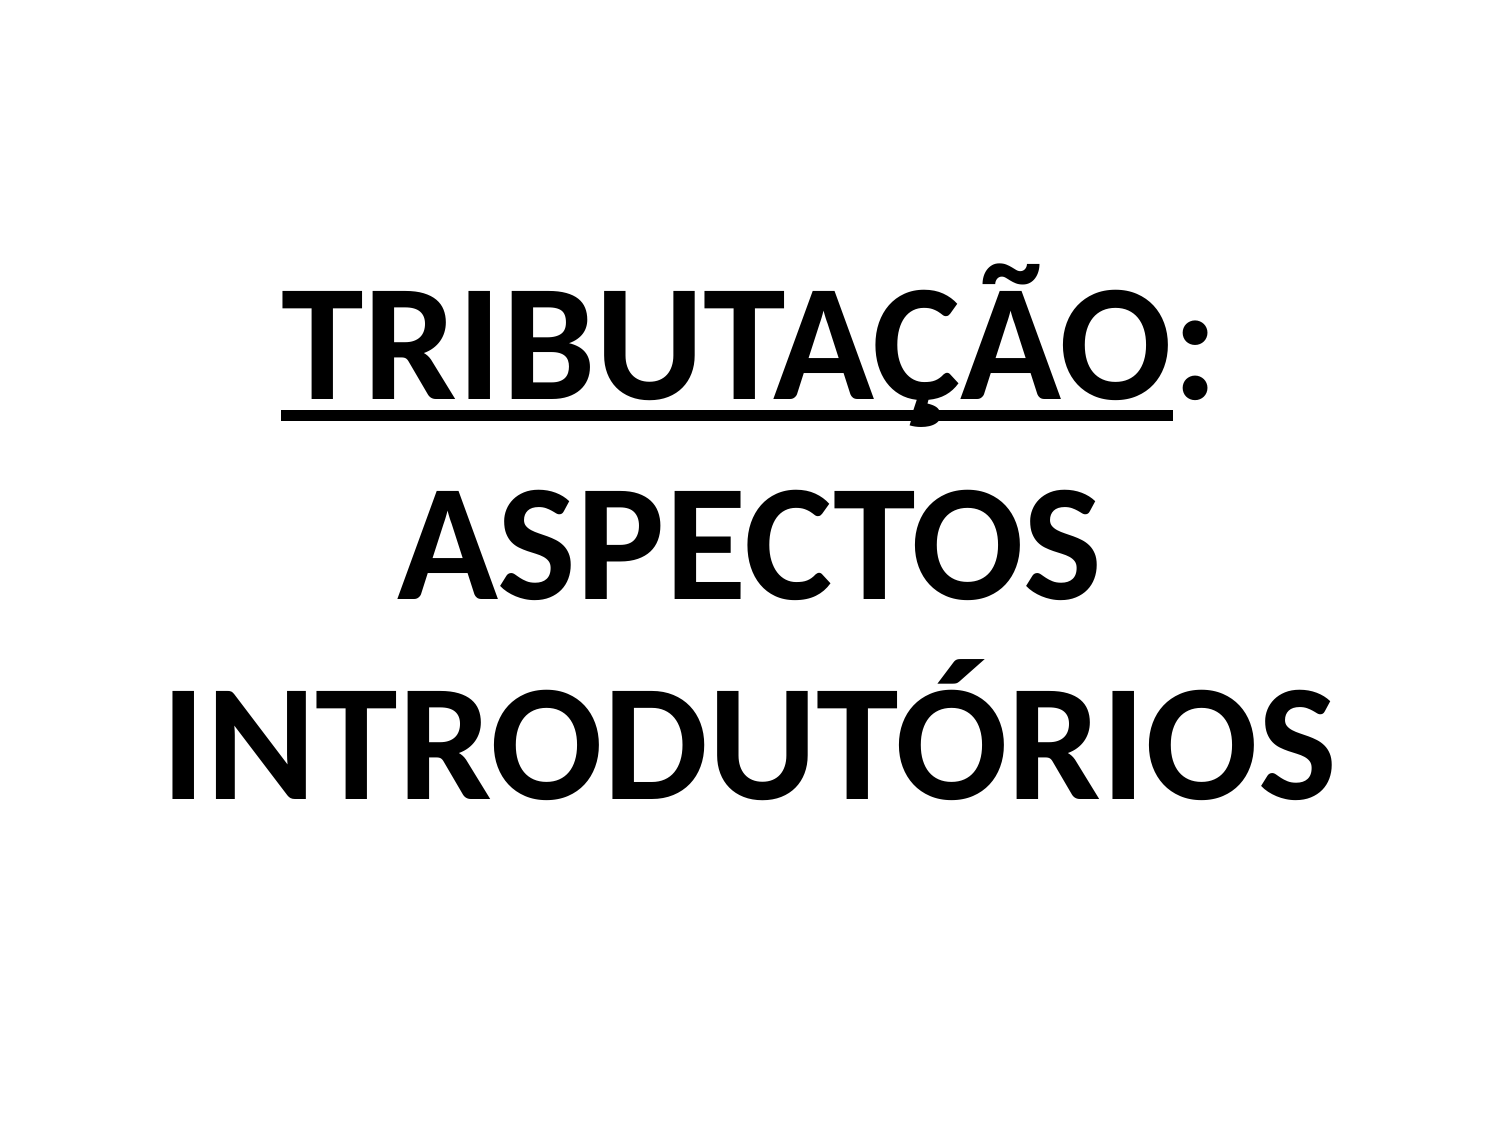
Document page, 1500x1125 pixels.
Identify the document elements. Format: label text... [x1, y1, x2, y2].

title TRIBUTAÇÃO: ASPECTOS INTRODUTÓRIOS [17, 196, 1483, 870]
